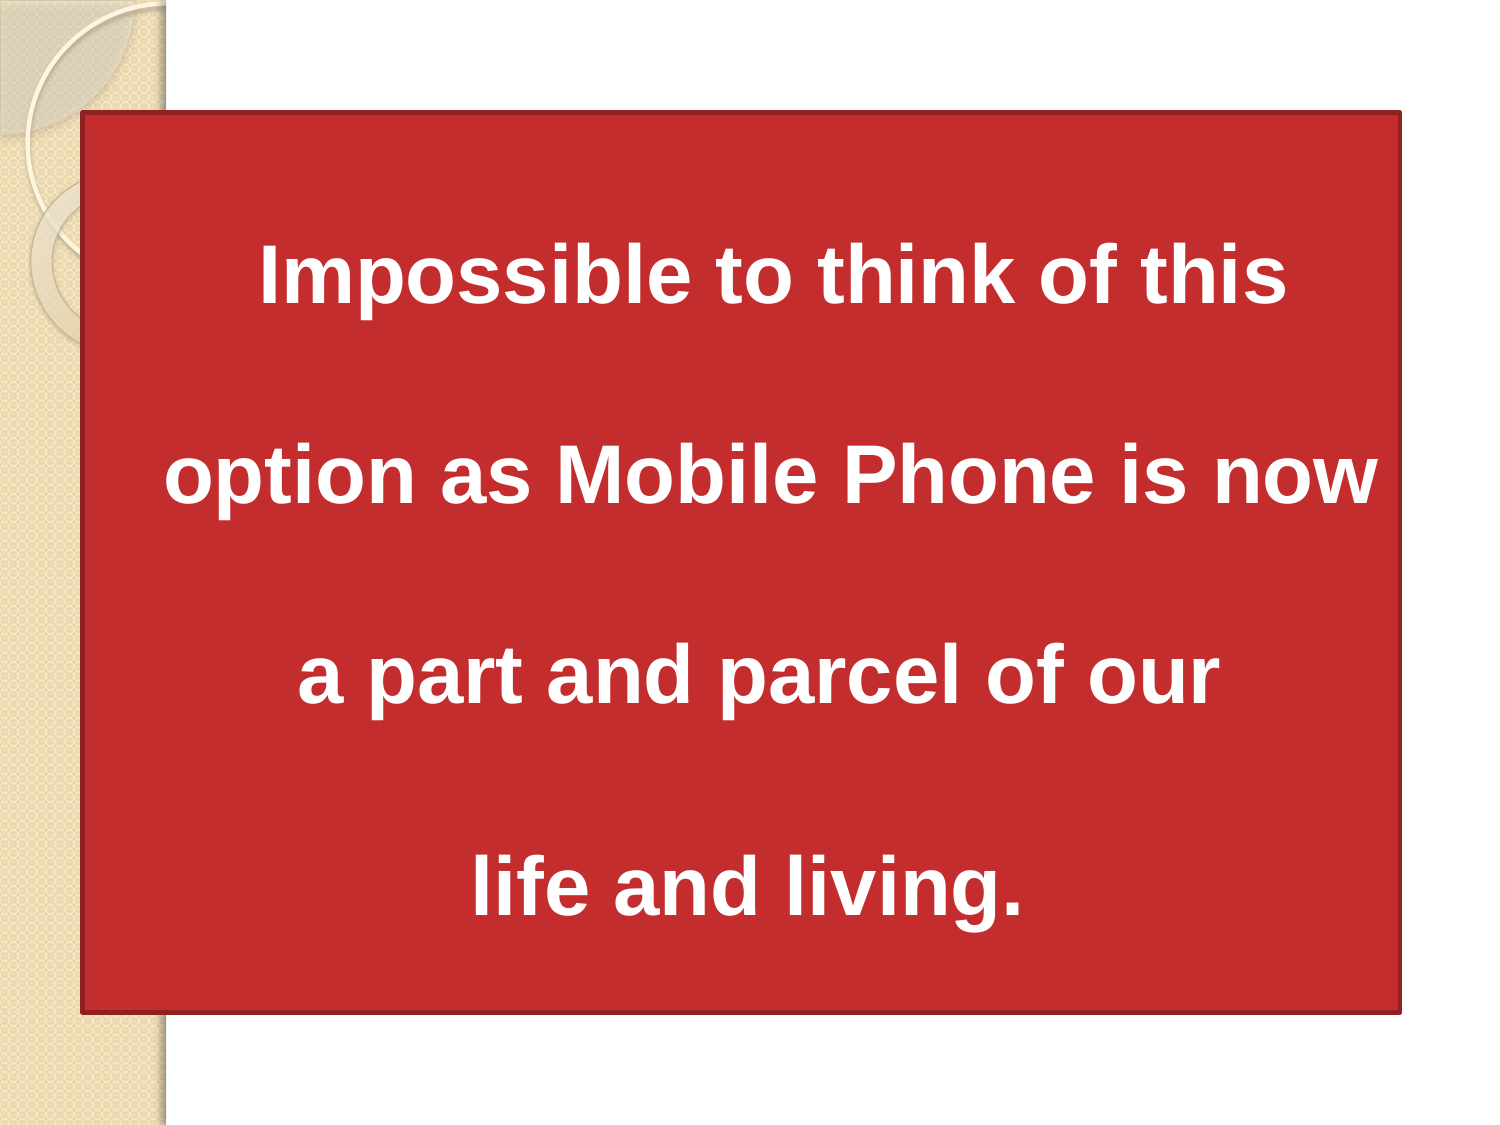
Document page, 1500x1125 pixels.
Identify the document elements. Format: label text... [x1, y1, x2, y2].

list Impossible to think of this option as Mobile Phone is now a part and parcel of our life and living. [80, 110, 1402, 1015]
